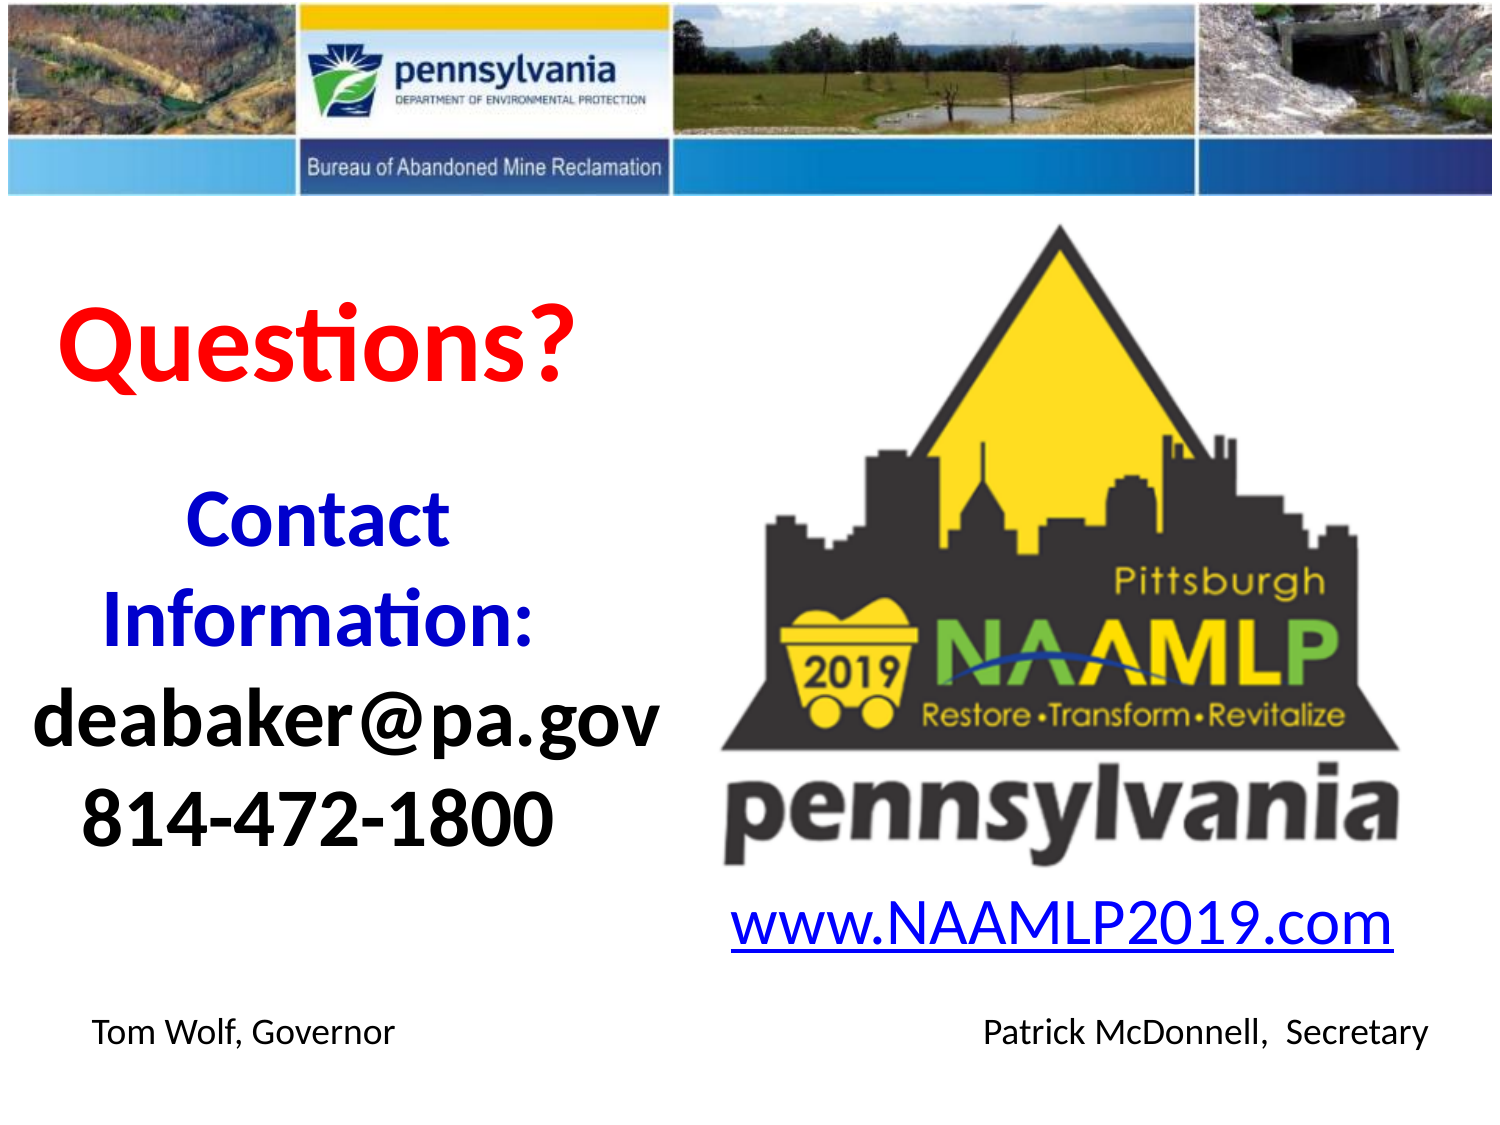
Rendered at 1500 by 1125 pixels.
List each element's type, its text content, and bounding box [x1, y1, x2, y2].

text_box Tom Wolf, Governor [12, 999, 475, 1060]
title Questions? Contact Information: deabaker@pa.gov 814-472-1800 [0, 155, 988, 967]
text_box Patrick McDonnell, Secretary [962, 999, 1450, 1060]
picture [8, 2, 1492, 196]
text_box www.NAAMLP2019.com [715, 885, 1410, 965]
picture [712, 212, 1417, 877]
